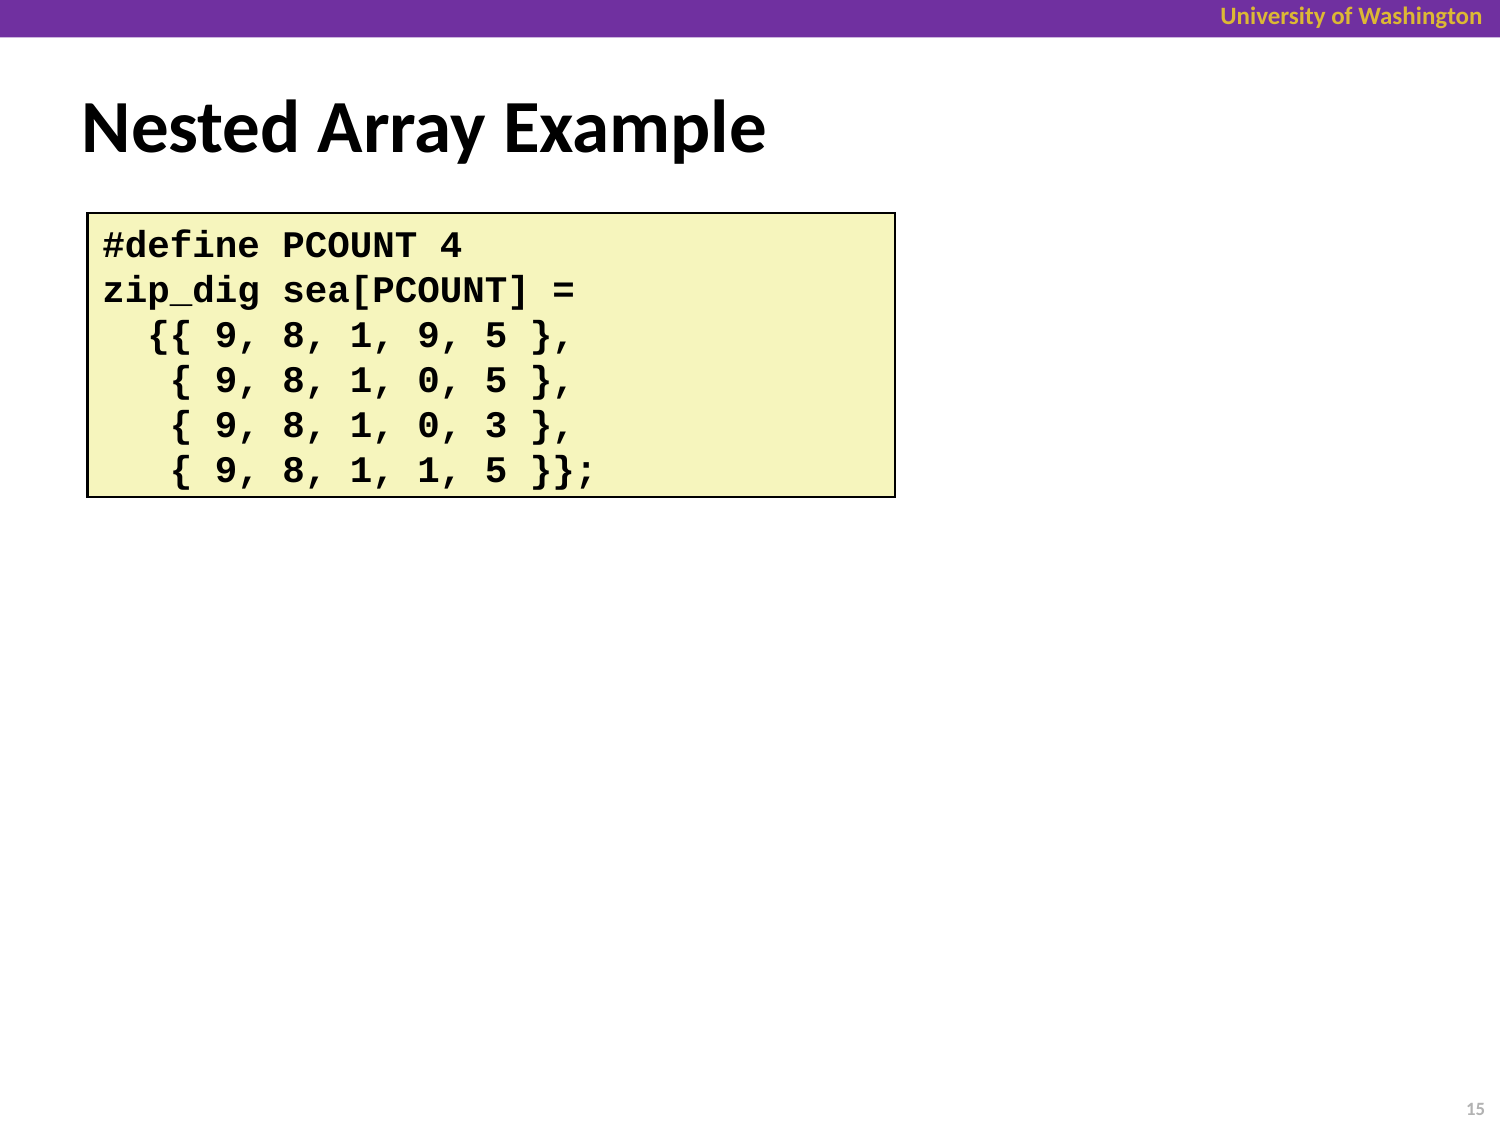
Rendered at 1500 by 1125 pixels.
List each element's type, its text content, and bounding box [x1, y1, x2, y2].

slide_number 15 [1400, 1077, 1500, 1125]
text_box #define PCOUNT 4 zip_dig sea[PCOUNT] = {{ 9, 8, 1, 9, 5 }, { 9, 8, 1, 0, 5 }, { 9, 8, 1, 0, 3 }, { 9, 8, 1, 1, 5 }}; [87, 212, 896, 498]
title Nested Array Example [66, 74, 1113, 170]
